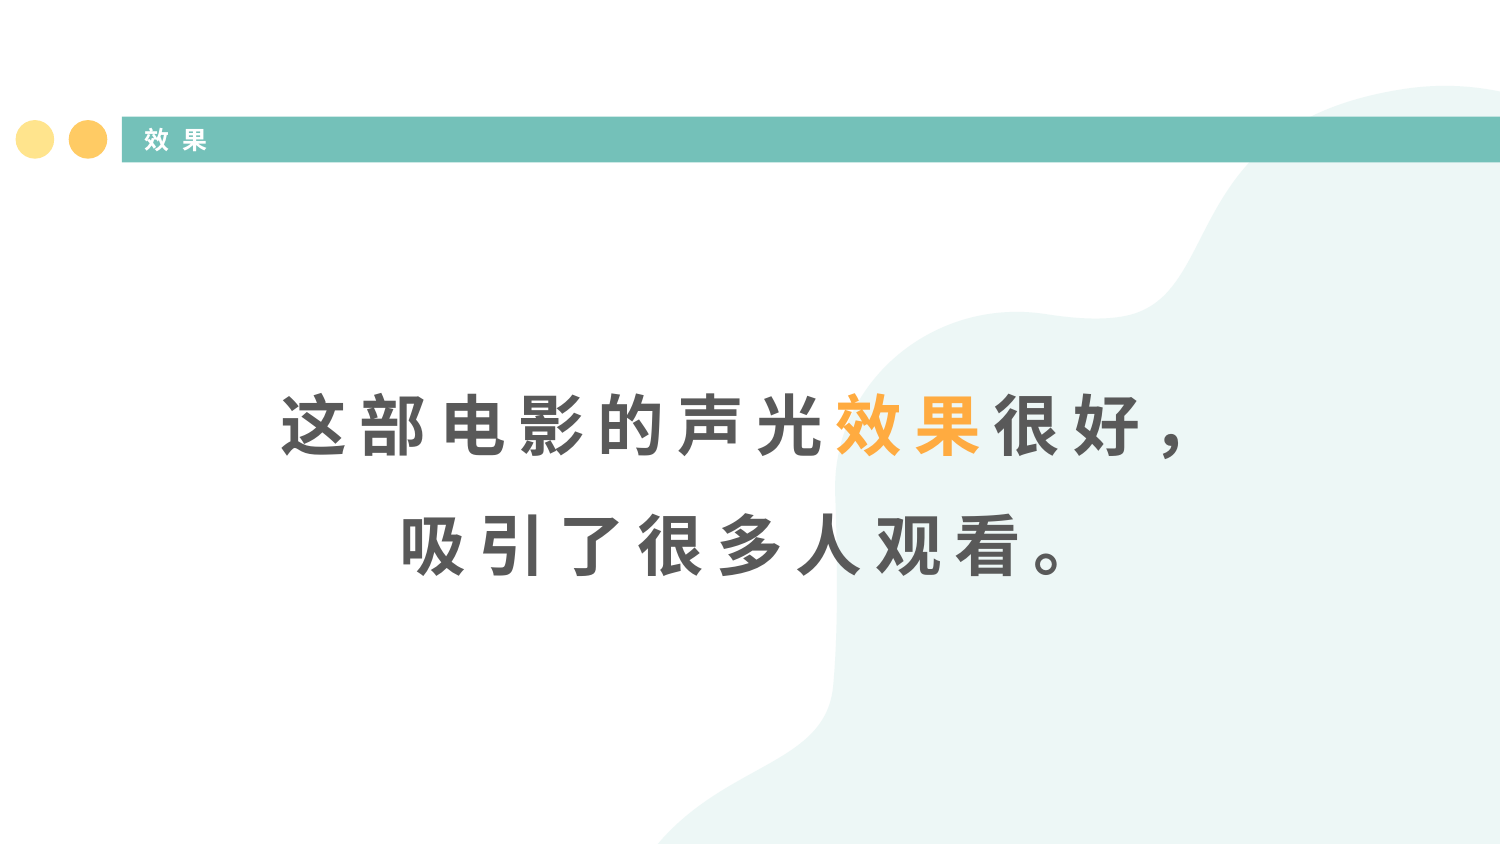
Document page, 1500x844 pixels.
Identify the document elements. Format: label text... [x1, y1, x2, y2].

text_box 这部电影的声光效果很好， 吸引了很多人观看。 [265, 335, 1235, 591]
title 效果 [129, 118, 952, 170]
